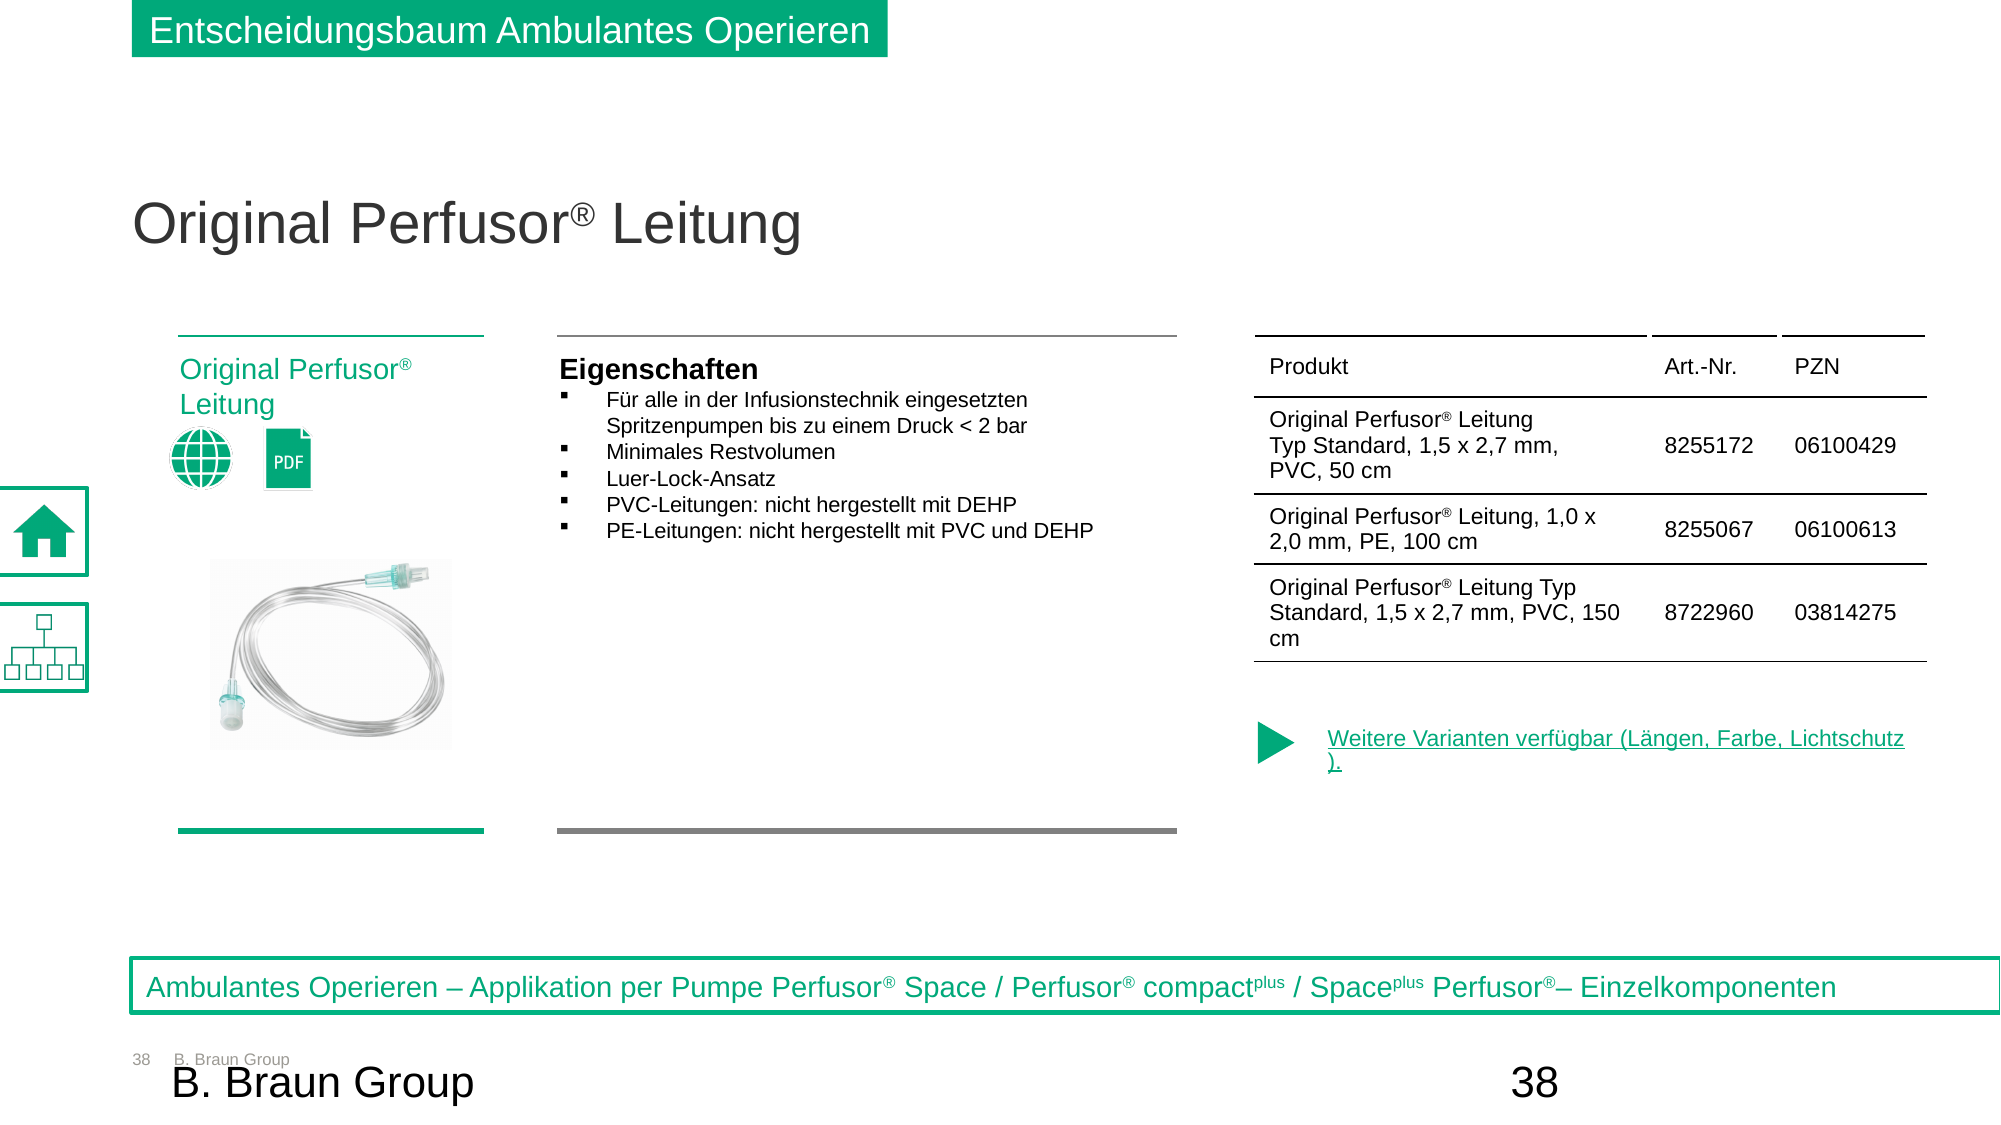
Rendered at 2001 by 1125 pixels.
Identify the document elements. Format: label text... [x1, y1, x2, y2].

footer B. Braun Group [156, 1046, 770, 1100]
table_header Produkt [1255, 337, 1647, 396]
table_cell 06100613 [1782, 495, 1925, 563]
text_box Original Perfusor® Leitung [132, 113, 1255, 256]
text_box Eigenschaften Für alle in der Infusionstechnik eingesetzten Spritzenpumpen bis zu einem Druck < 2 bar Minimales Restvolumen Luer-Lock-Ansatz PVC-Leitungen: nicht hergestellt mit DEHP PE-Leitungen: nicht hergestellt mit PVC und DEHP [544, 343, 1195, 551]
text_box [0, 603, 88, 692]
table_cell 8255067 [1652, 495, 1777, 563]
table_cell 8722960 [1652, 565, 1777, 661]
text_box Original Perfusor® Leitung [159, 340, 478, 431]
table_header PZN [1782, 337, 1925, 396]
text_box [1255, 719, 1297, 766]
table_cell Original Perfusor® Leitung, 1,0 x 2,0 mm, PE, 100 cm [1255, 495, 1647, 563]
text_box Entscheidungsbaum Ambulantes Operieren [130, 0, 890, 59]
picture [210, 559, 452, 751]
picture [255, 420, 320, 495]
table_cell 8255172 [1652, 398, 1777, 493]
table_cell 03814275 [1782, 565, 1925, 661]
table_cell 06100429 [1782, 398, 1925, 493]
table_header Art.-Nr. [1652, 337, 1777, 396]
table_cell Original Perfusor® Leitung Typ Standard, 1,5 x 2,7 mm, PVC, 50 cm [1255, 398, 1647, 493]
table_cell Original Perfusor® Leitung Typ Standard, 1,5 x 2,7 mm, PVC, 150 cm [1255, 565, 1647, 661]
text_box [0, 487, 88, 576]
text_box Ambulantes Operieren – Applikation per Pumpe Perfusor® Space / Perfusor® compactplus / Spaceplus Perfusor®– Einzelkomponenten [129, 956, 2000, 1015]
slide_number 38 [1495, 1046, 1963, 1100]
picture [165, 421, 238, 495]
text_box Weitere Varianten verfügbar (Längen, Farbe, Lichtschutz). [1313, 716, 1927, 759]
